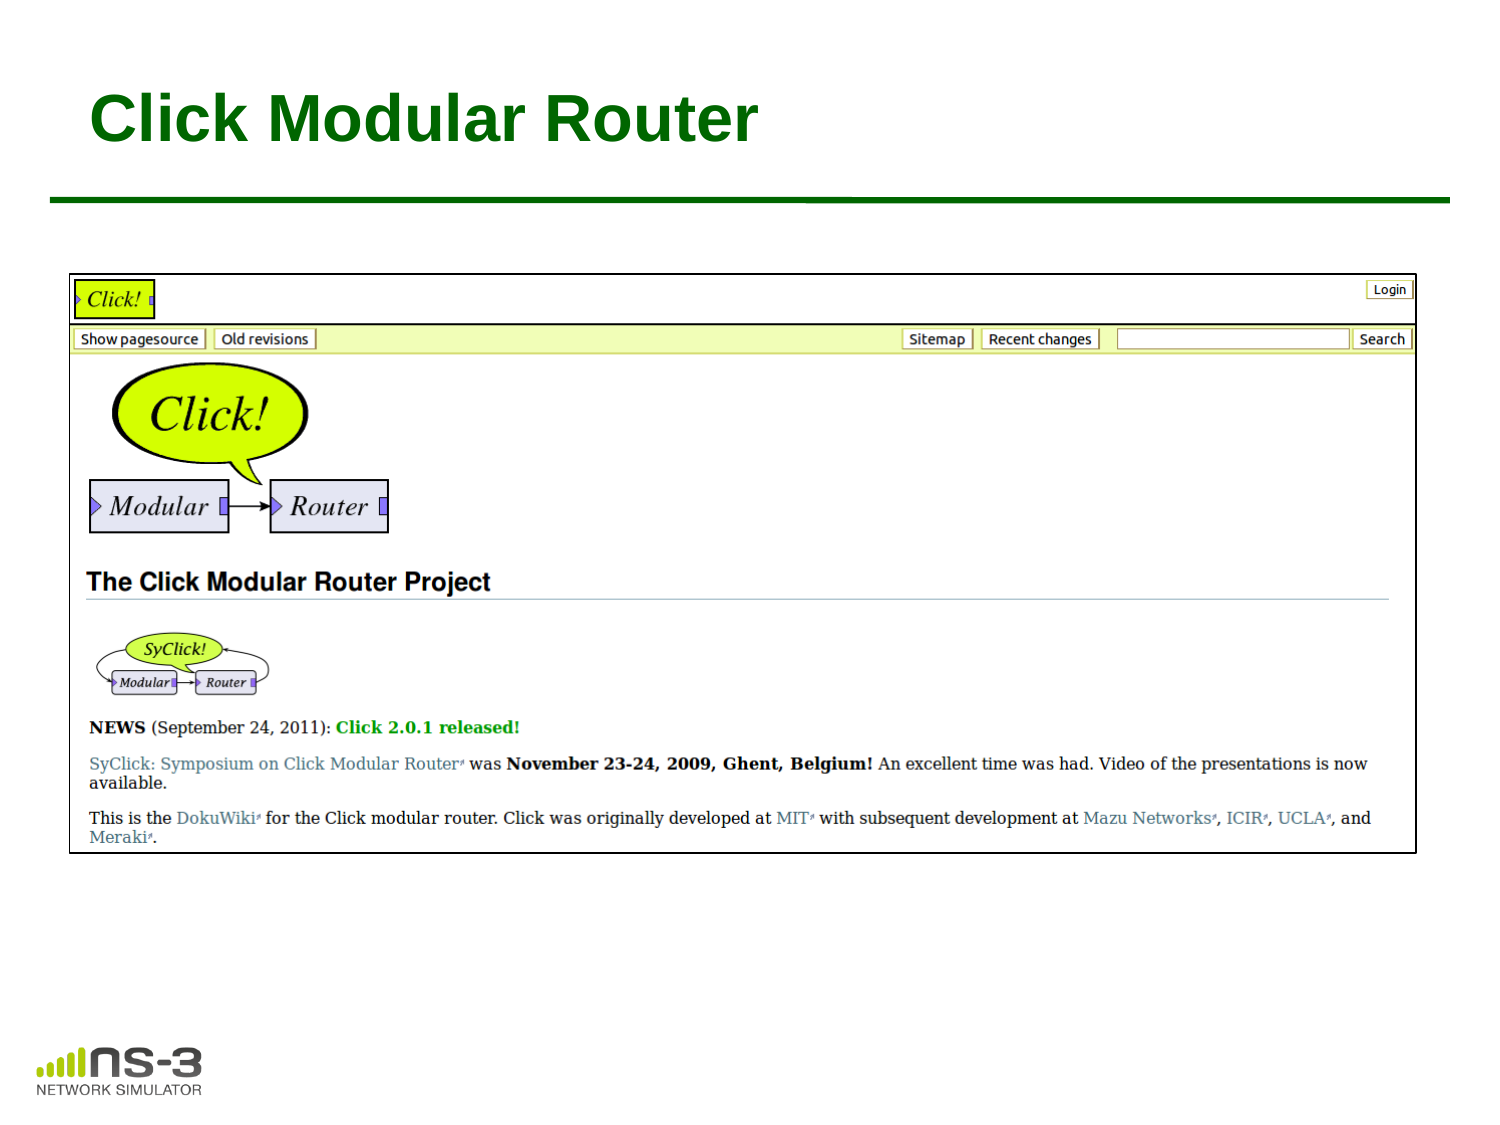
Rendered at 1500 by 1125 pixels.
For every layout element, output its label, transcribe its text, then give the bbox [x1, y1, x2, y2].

picture [24, 1017, 213, 1125]
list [70, 274, 1416, 853]
title Click Modular Router [74, 44, 1421, 186]
